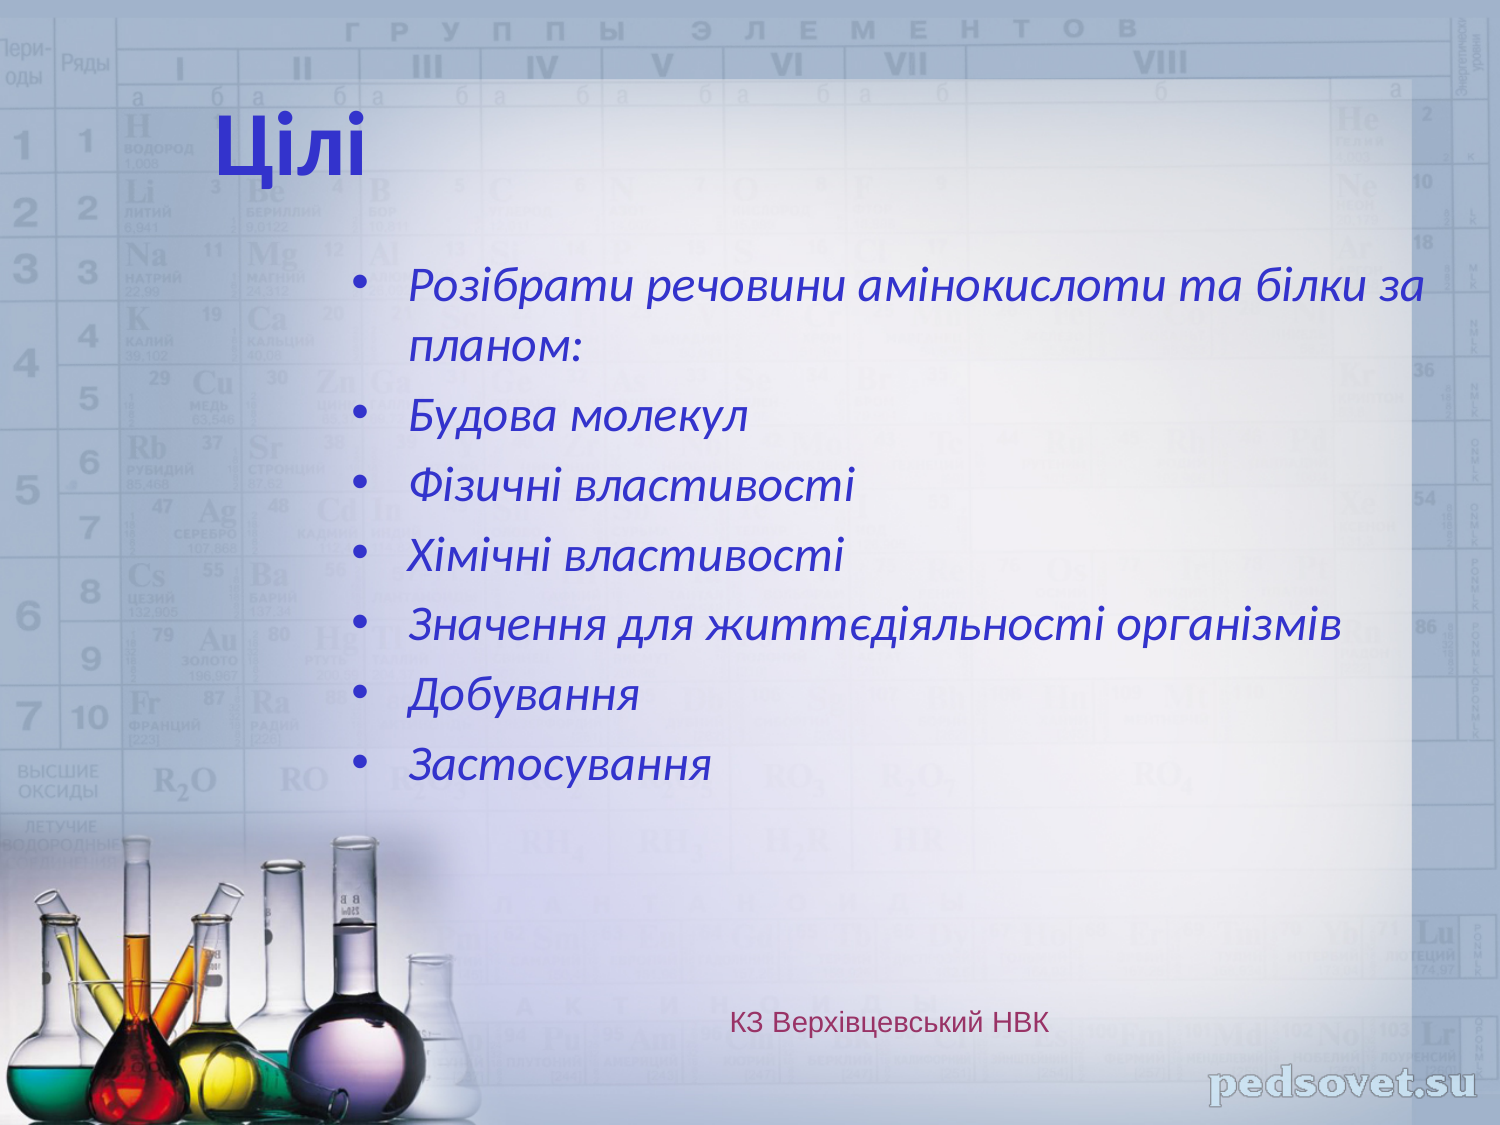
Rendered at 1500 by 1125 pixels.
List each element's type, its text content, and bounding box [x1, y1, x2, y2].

text_box КЗ Верхівцевський НВК [714, 996, 1065, 1046]
title Цілі [74, 44, 1426, 233]
picture [0, 0, 1500, 1125]
list Розібрати речовини амінокислоти та білки за планом: Будова молекул Фізичні властивості Хімічні властивості Значення для життєдіяльності організмів Добування Застосування [336, 243, 1483, 1006]
